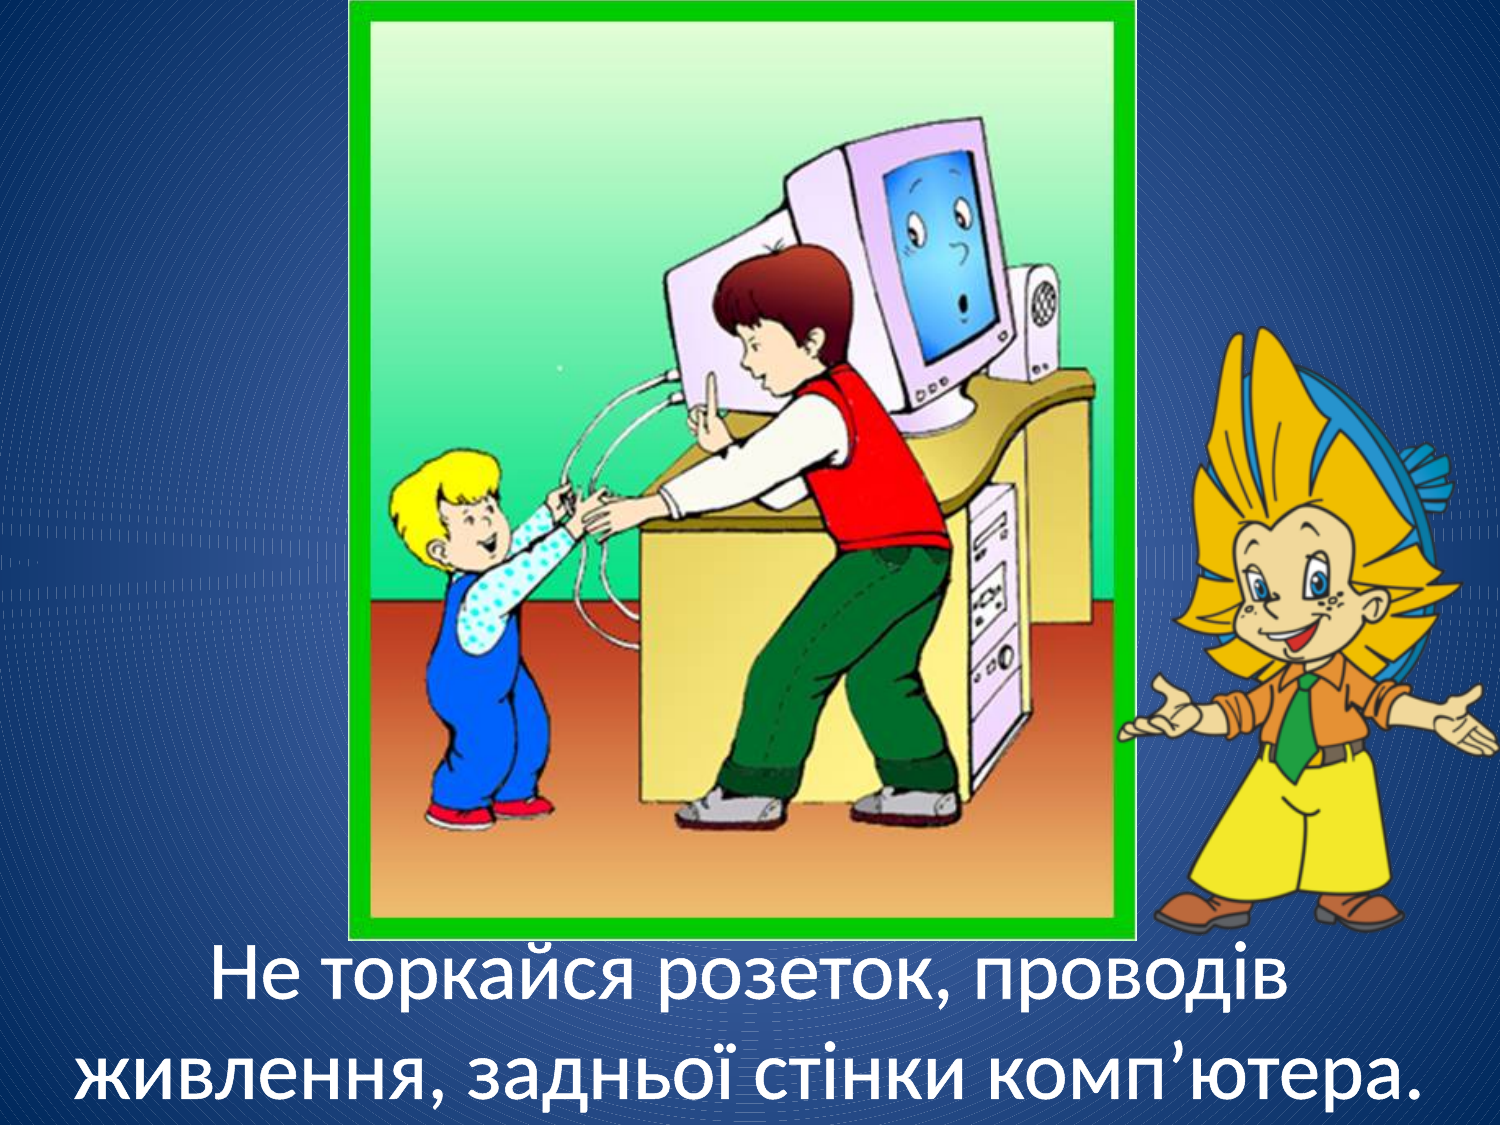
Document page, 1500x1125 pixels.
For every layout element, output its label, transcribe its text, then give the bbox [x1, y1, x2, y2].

text_box Не торкайся розеток, проводів живлення, задньої стінки комп’ютера. [0, 907, 1500, 1123]
picture [348, 0, 1500, 941]
